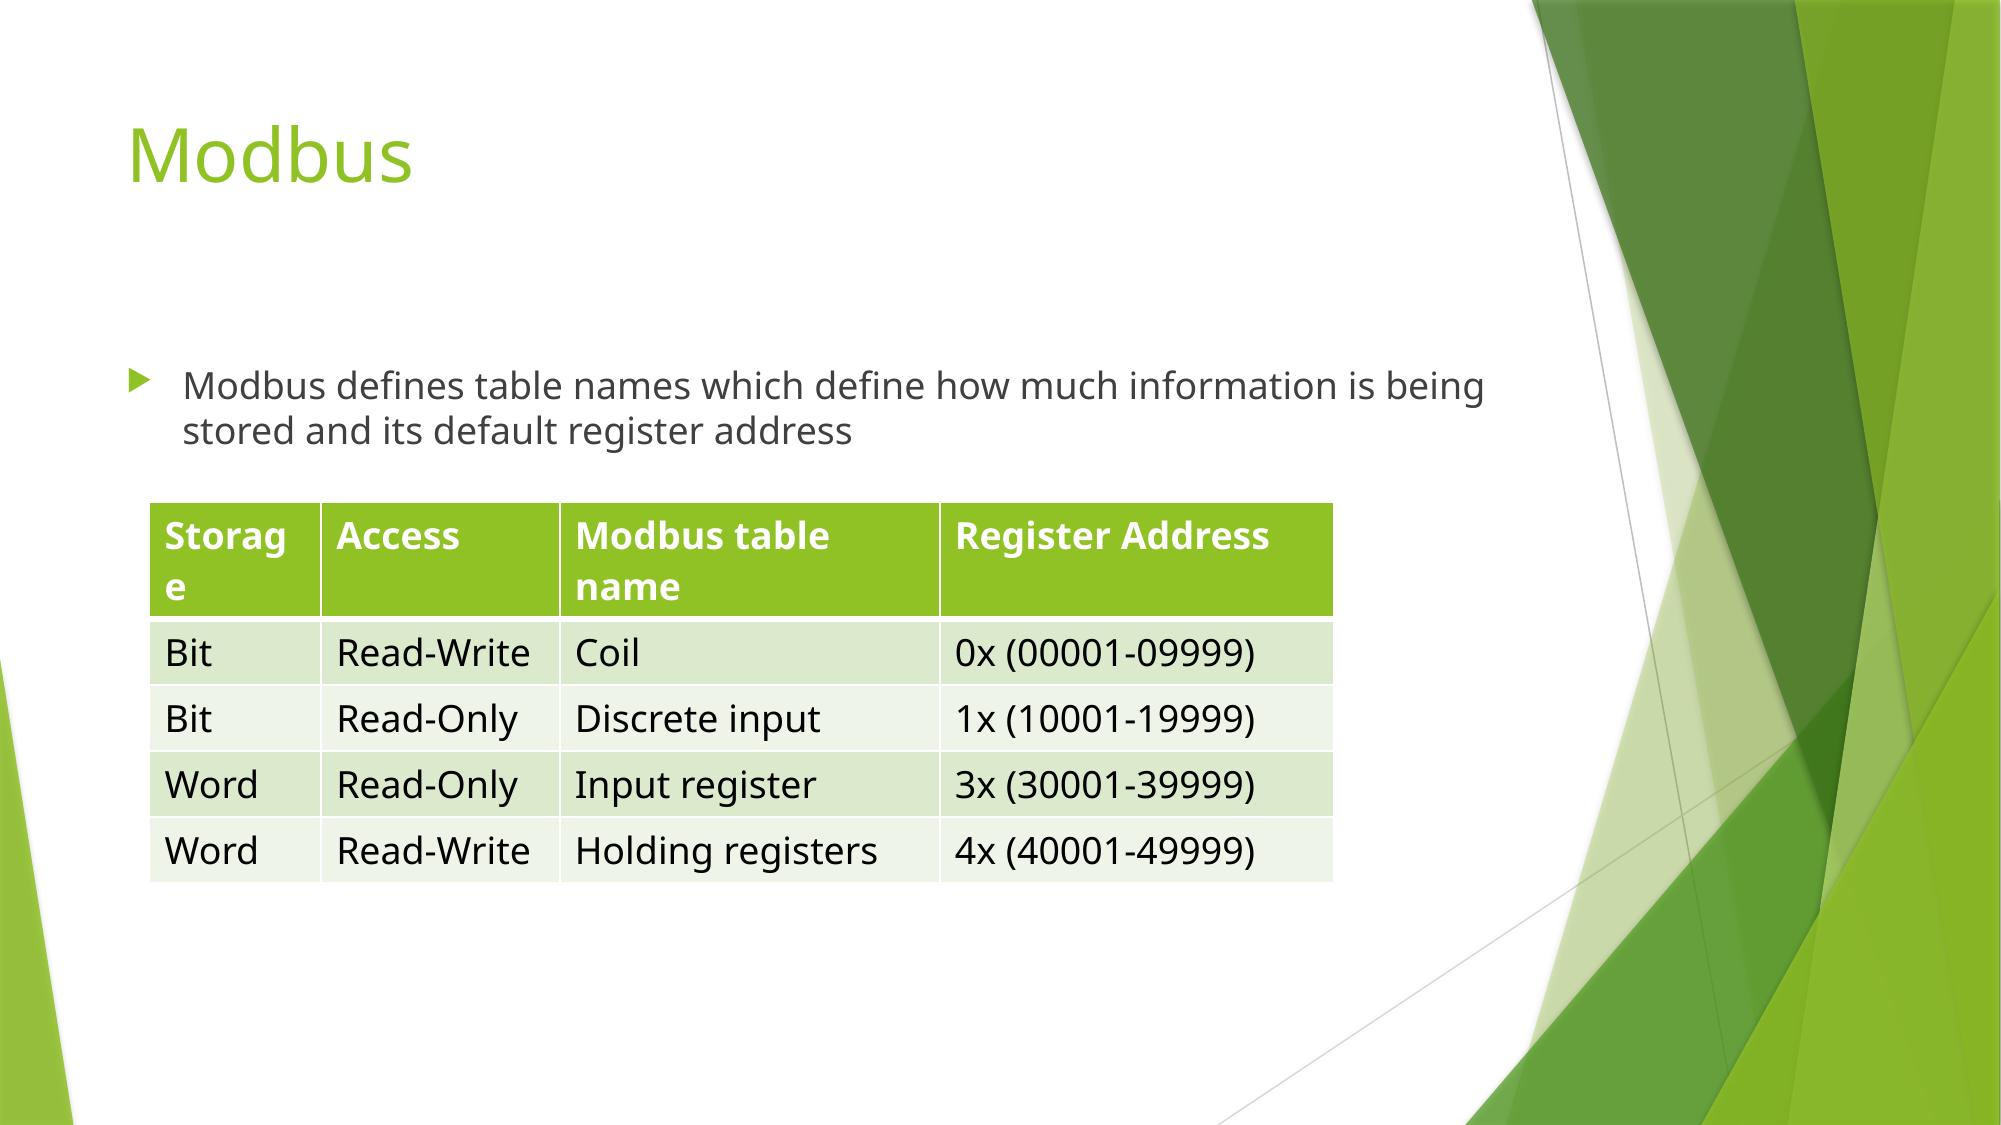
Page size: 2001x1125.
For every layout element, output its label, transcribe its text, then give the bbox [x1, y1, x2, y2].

table_cell Read-Only [322, 752, 559, 816]
table_cell Bit [150, 622, 320, 684]
table_header Register Address [941, 503, 1333, 616]
table_cell 3x (30001-39999) [941, 752, 1333, 816]
table_cell Bit [150, 686, 320, 750]
list Modbus defines table names which define how much information is being stored and its default register address [111, 354, 1522, 992]
table_cell Coil [561, 622, 939, 684]
table_cell Word [150, 818, 320, 882]
table_cell Input register [561, 752, 939, 816]
table_cell 0x (00001-09999) [941, 622, 1333, 684]
title Modbus [111, 99, 1522, 317]
table_cell Read-Write [322, 622, 559, 684]
table_cell 4x (40001-49999) [941, 818, 1333, 882]
table_cell 1x (10001-19999) [941, 686, 1333, 750]
table_cell Word [150, 752, 320, 816]
table_cell Read-Only [322, 686, 559, 750]
table_cell Discrete input [561, 686, 939, 750]
table_cell Holding registers [561, 818, 939, 882]
table_header Storage [150, 503, 320, 616]
table_cell Read-Write [322, 818, 559, 882]
table_header Modbus table name [561, 503, 939, 616]
table_header Access [322, 503, 559, 616]
